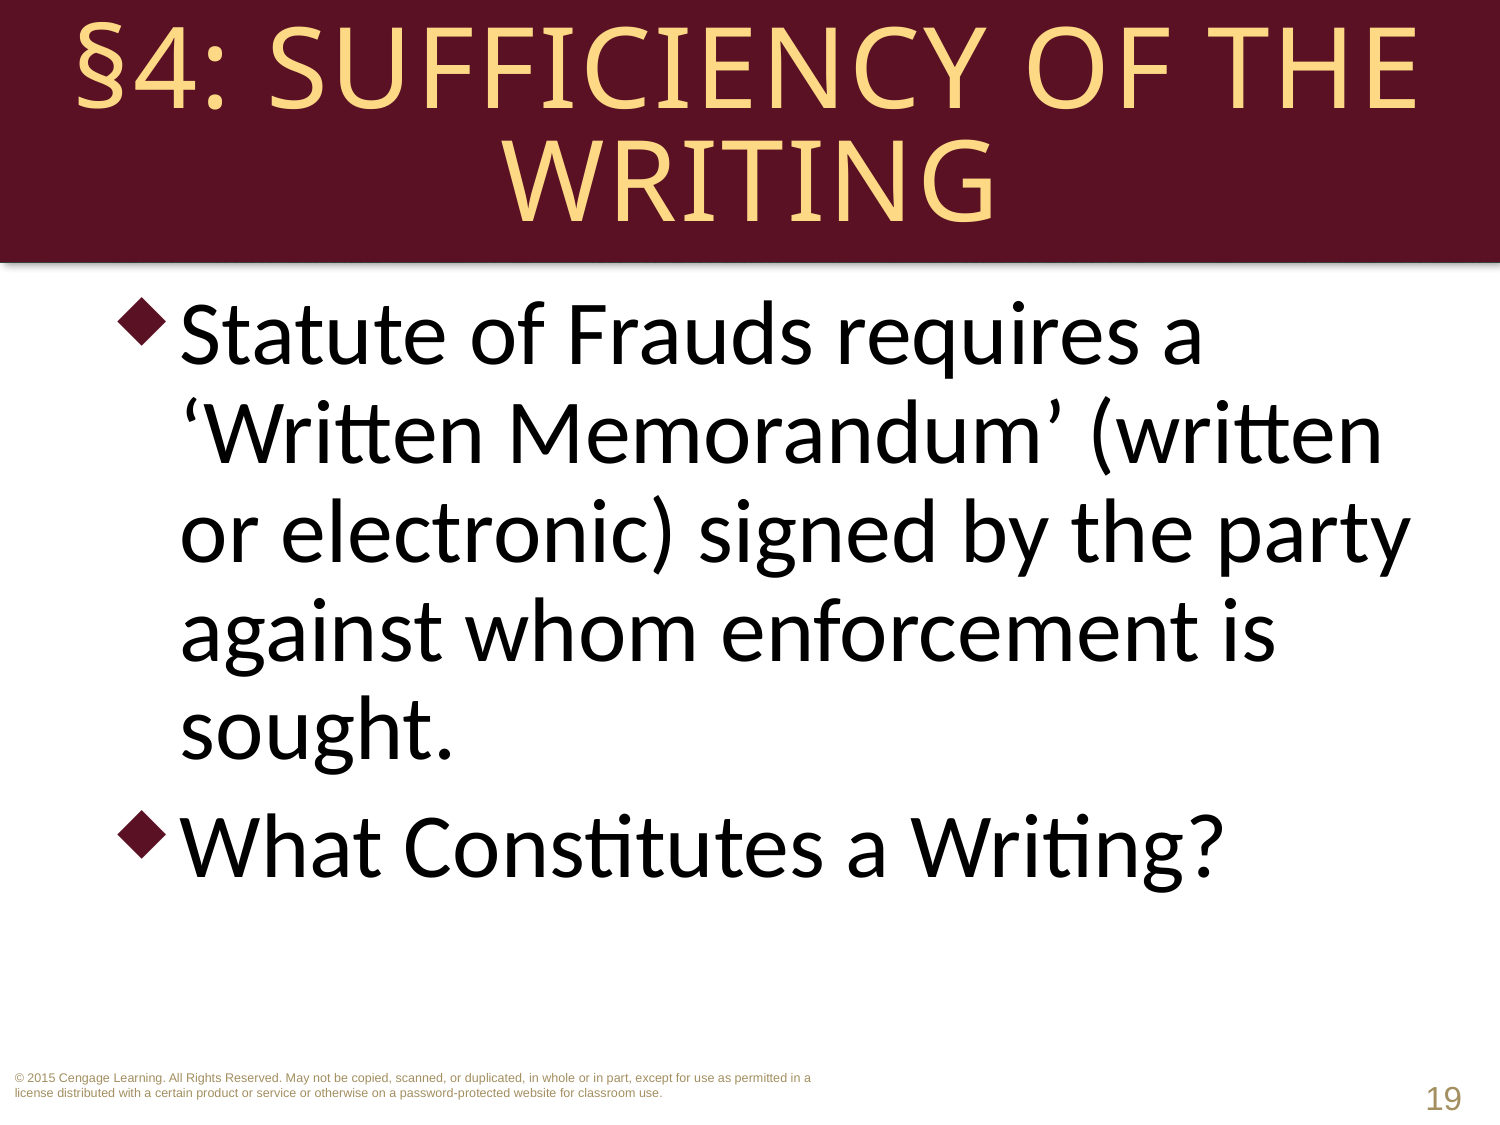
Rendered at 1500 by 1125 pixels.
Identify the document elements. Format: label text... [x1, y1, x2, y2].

slide_number 19 [1112, 1062, 1463, 1125]
title §4: Sufficiency of the Writing [0, 0, 1500, 263]
list Statute of Frauds requires a ‘Written Memorandum’ (written or electronic) signed by the party against whom enforcement is sought. What Constitutes a Writing? [74, 277, 1476, 1051]
